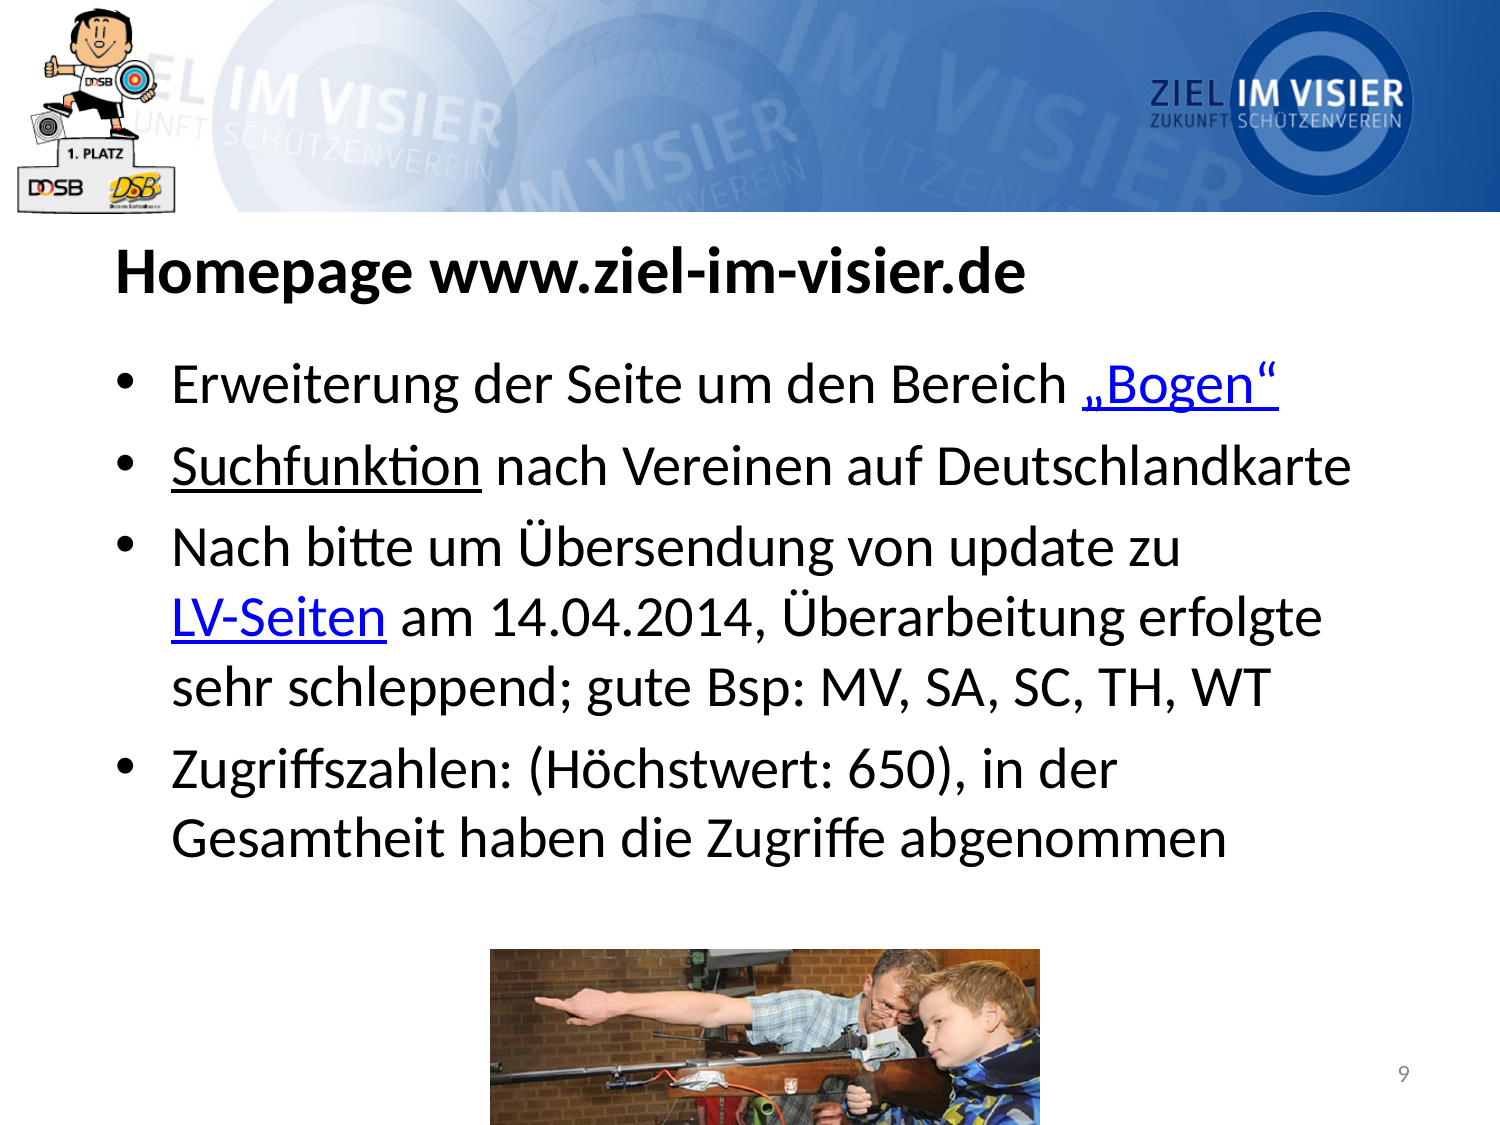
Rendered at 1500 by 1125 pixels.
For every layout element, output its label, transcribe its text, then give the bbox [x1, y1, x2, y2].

title Homepage www.ziel-im-visier.de [100, 172, 1412, 338]
picture [17, 0, 1500, 214]
list Erweiterung der Seite um den Bereich „Bogen“ Suchfunktion nach Vereinen auf Deutschlandkarte Nach bitte um Übersendung von update zu LV-Seiten am 14.04.2014, Überarbeitung erfolgte sehr schleppend; gute Bsp: MV, SA, SC, TH, WT Zugriffszahlen: (Höchstwert: 650), in der Gesamtheit haben die Zugriffe abgenommen [100, 338, 1420, 1013]
slide_number 9 [1074, 1042, 1425, 1103]
picture [489, 949, 1040, 1125]
